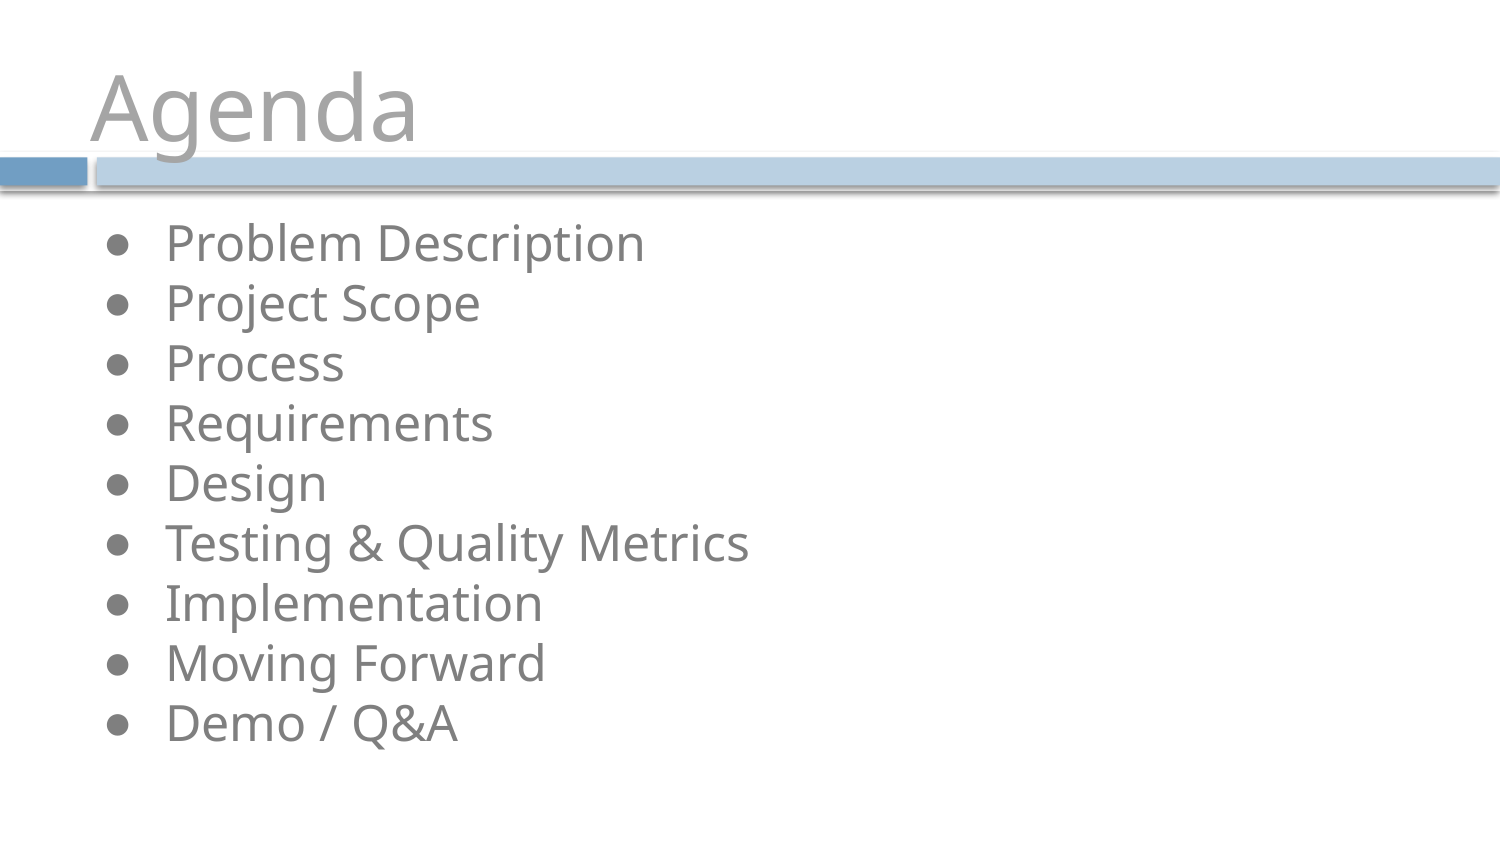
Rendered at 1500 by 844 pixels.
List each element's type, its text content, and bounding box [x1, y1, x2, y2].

list Problem Description Project Scope Process Requirements Design Testing & Quality Metrics Implementation Moving Forward Demo / Q&A [75, 196, 1425, 808]
title Agenda [75, 33, 1425, 175]
